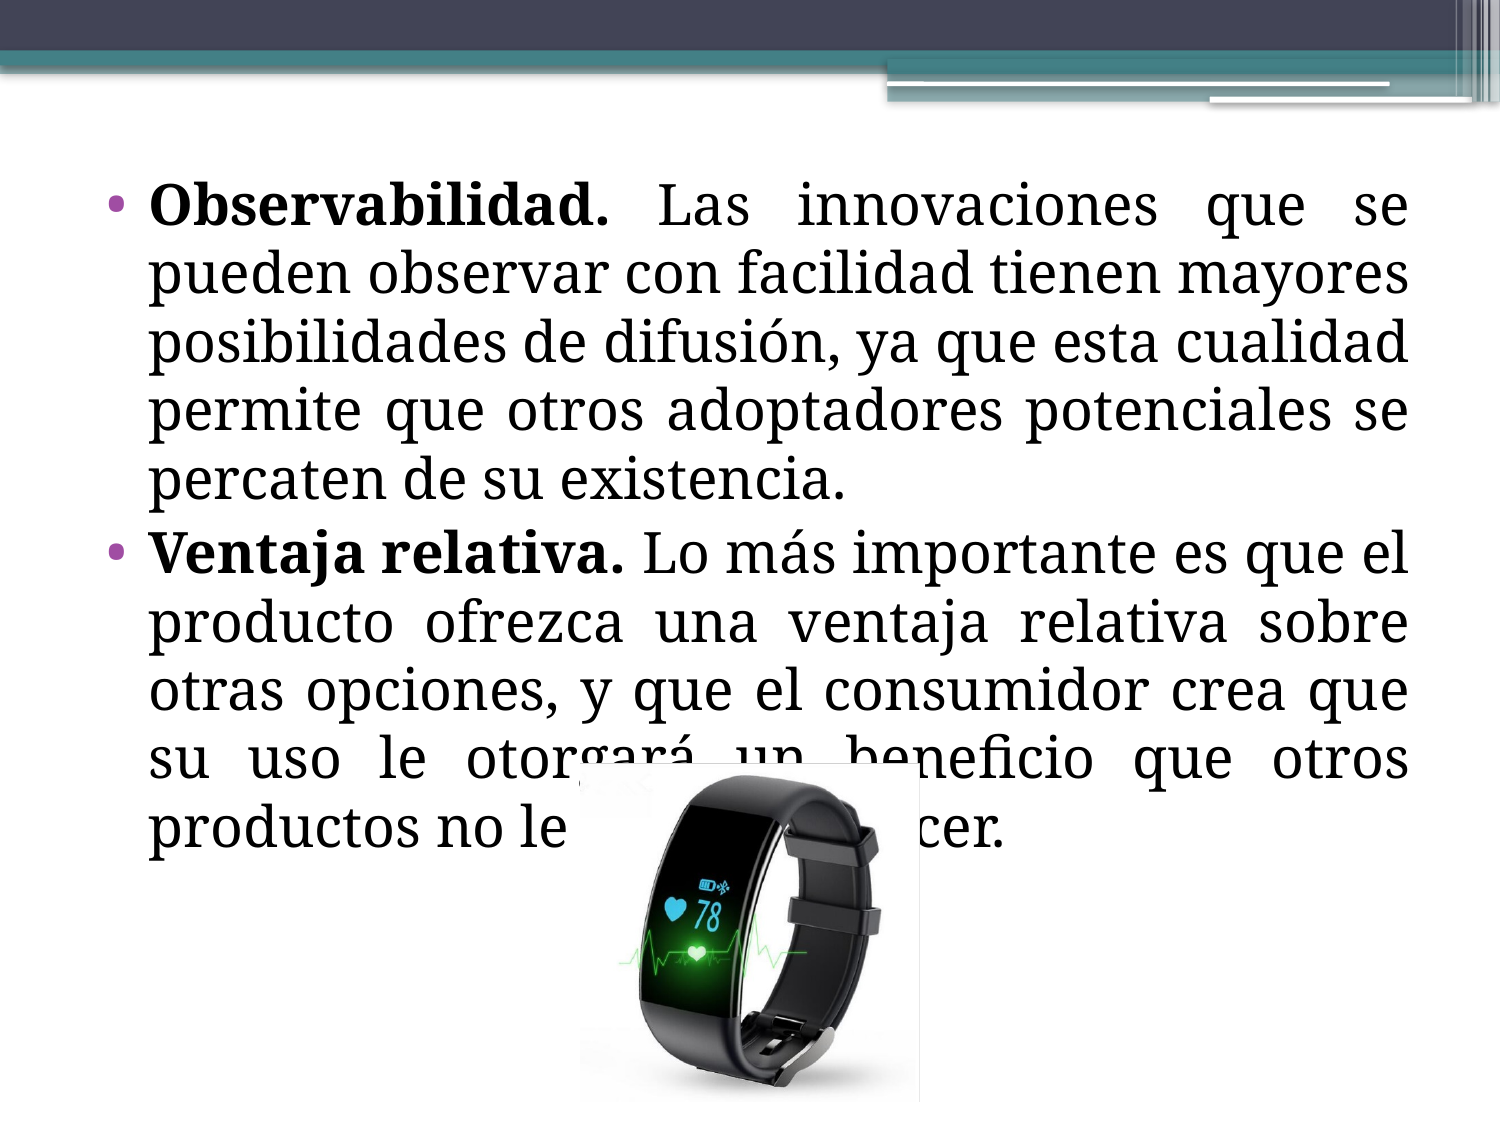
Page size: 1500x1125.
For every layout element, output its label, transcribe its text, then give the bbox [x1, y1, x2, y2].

list Observabilidad. Las innovaciones que se pueden observar con facilidad tienen mayores posibilidades de difusión, ya que esta cualidad permite que otros adoptadores potenciales se percaten de su existencia. Ventaja relativa. Lo más importante es que el producto ofrezca una ventaja relativa sobre otras opciones, y que el consumidor crea que su uso le otorgará un beneficio que otros productos no le pueden ofrecer. [75, 160, 1425, 871]
picture [580, 763, 920, 1102]
